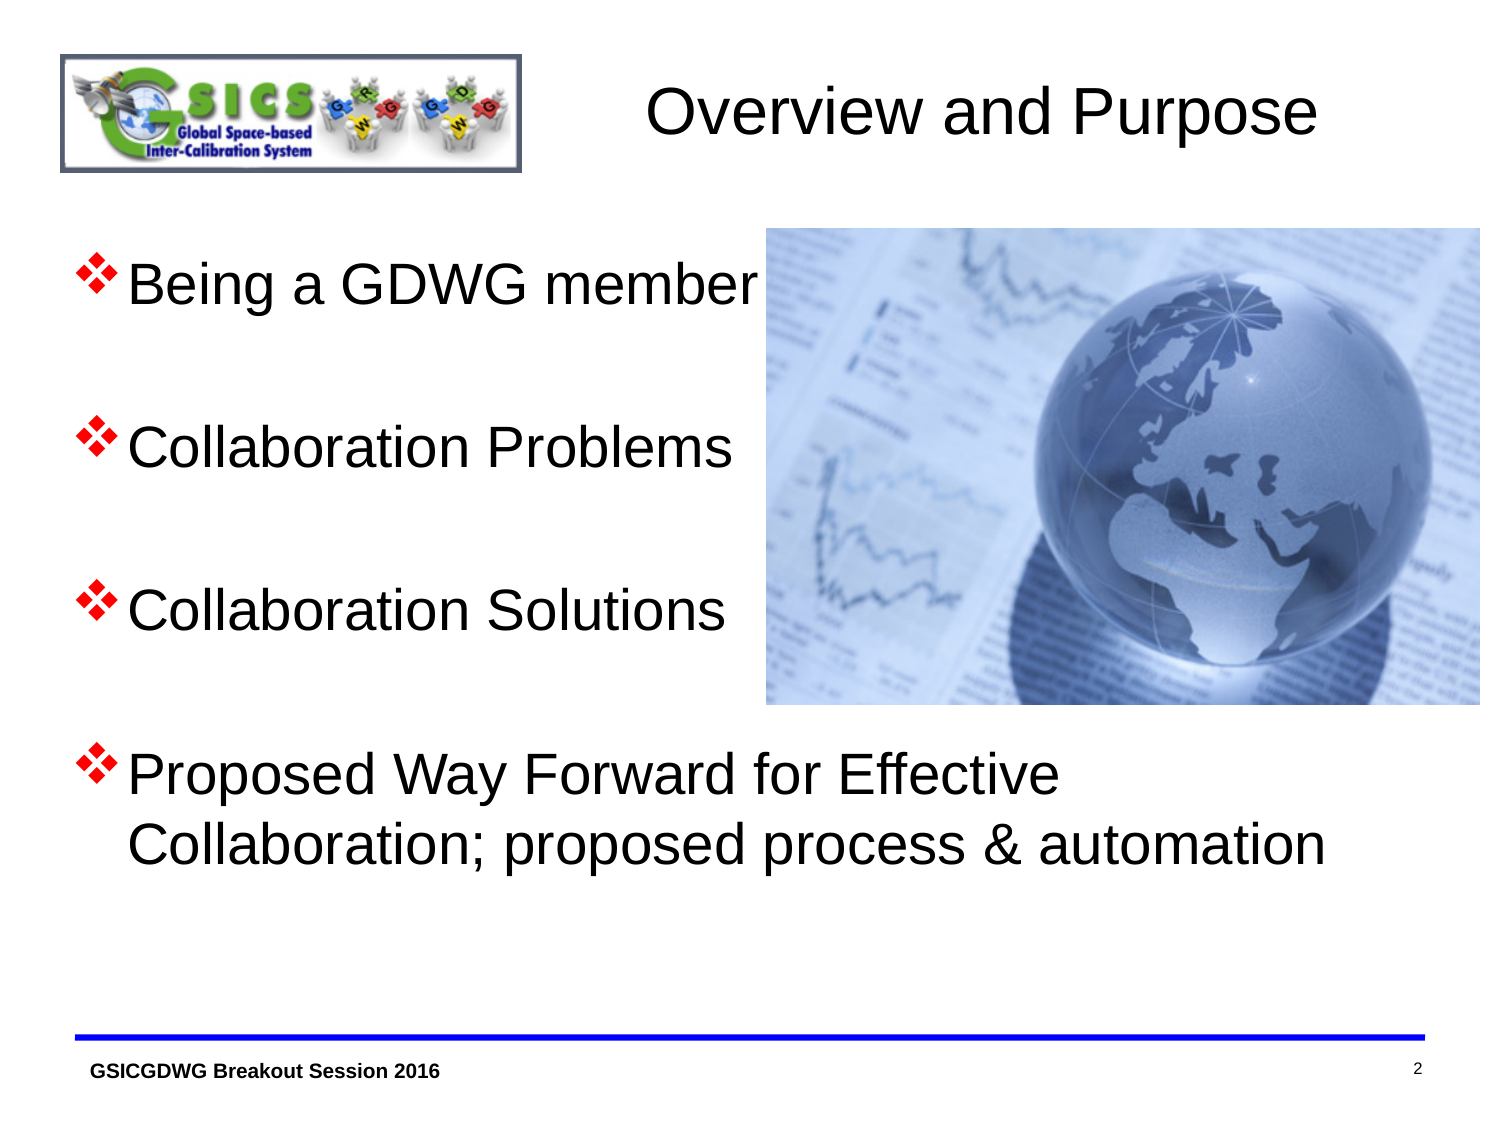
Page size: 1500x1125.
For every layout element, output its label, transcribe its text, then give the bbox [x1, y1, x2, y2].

slide_number 2 [1087, 1049, 1438, 1104]
list Being a GDWG member Collaboration Problems Collaboration Solutions Proposed Way Forward for Effective Collaboration; proposed process & automation [55, 237, 1452, 1016]
title Overview and Purpose [541, 60, 1425, 173]
picture [60, 54, 522, 173]
picture [766, 228, 1480, 705]
